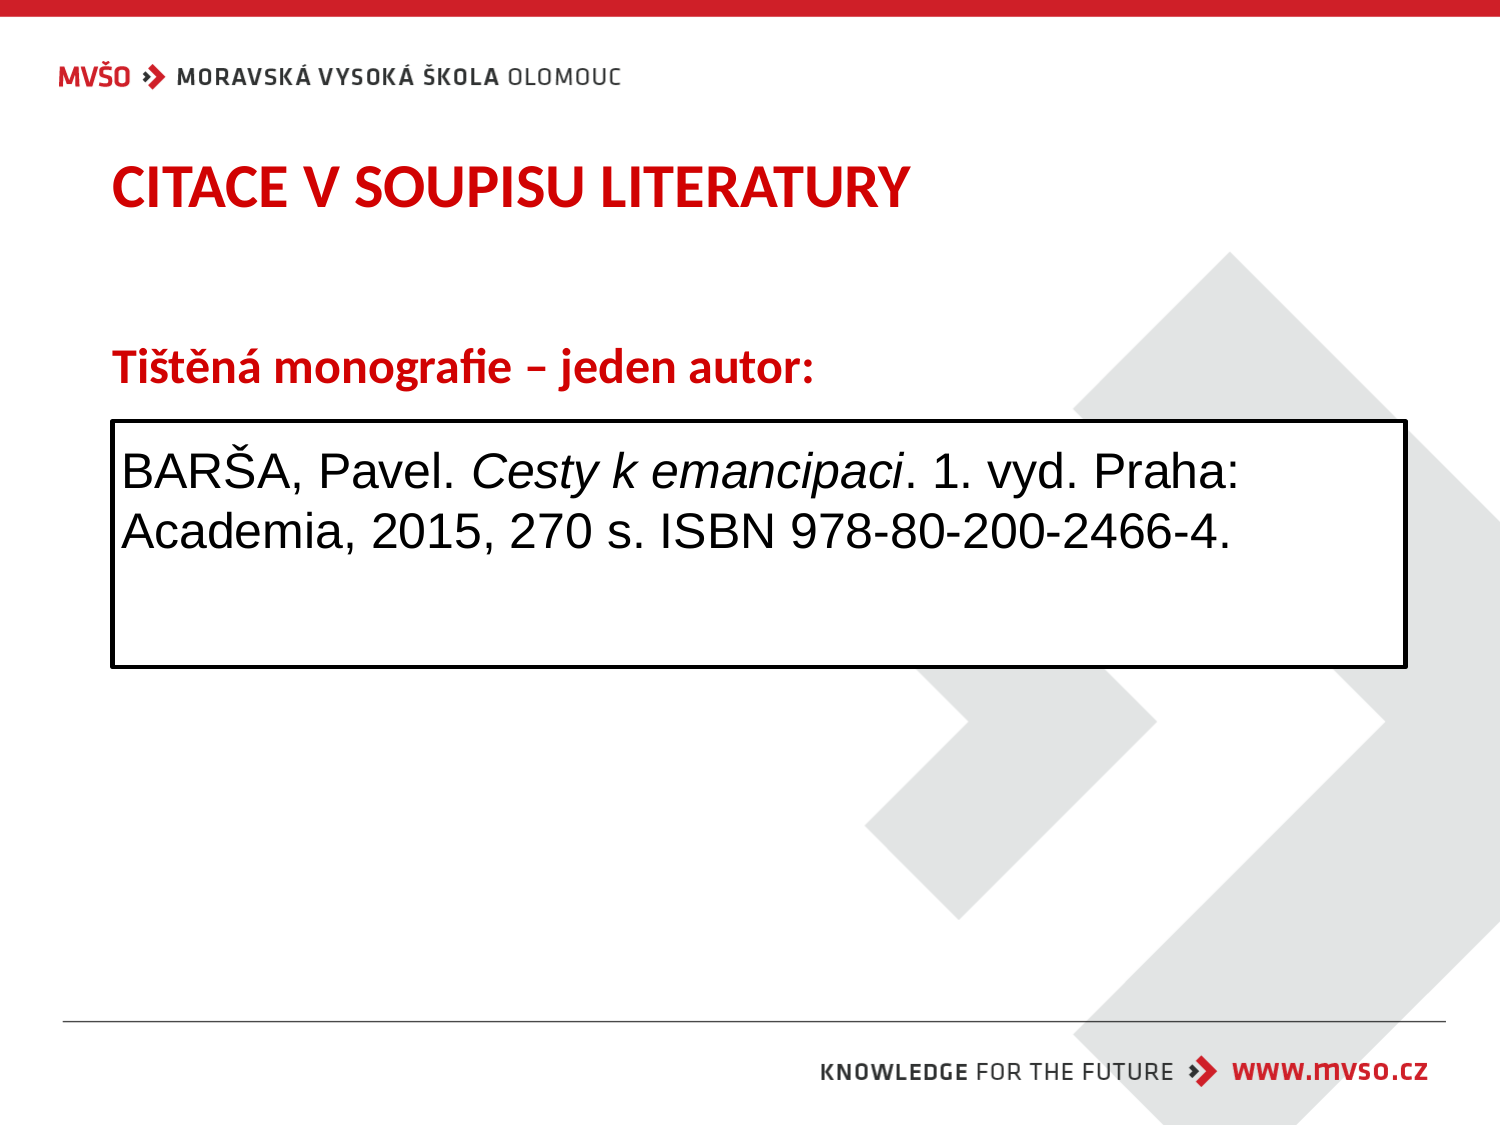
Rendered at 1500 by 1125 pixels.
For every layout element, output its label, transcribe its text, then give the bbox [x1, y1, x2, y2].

text_box Tištěná monografie – jeden autor: [112, 333, 1215, 510]
text_box BARŠA, Pavel. Cesty k emancipaci. 1. vyd. Praha: Academia, 2015, 270 s. ISBN 978-80-200-2466-4. [110, 419, 1408, 669]
text_box CITACE V SOUPISU LITERATURY [112, 144, 1215, 321]
picture [0, 0, 1500, 1125]
